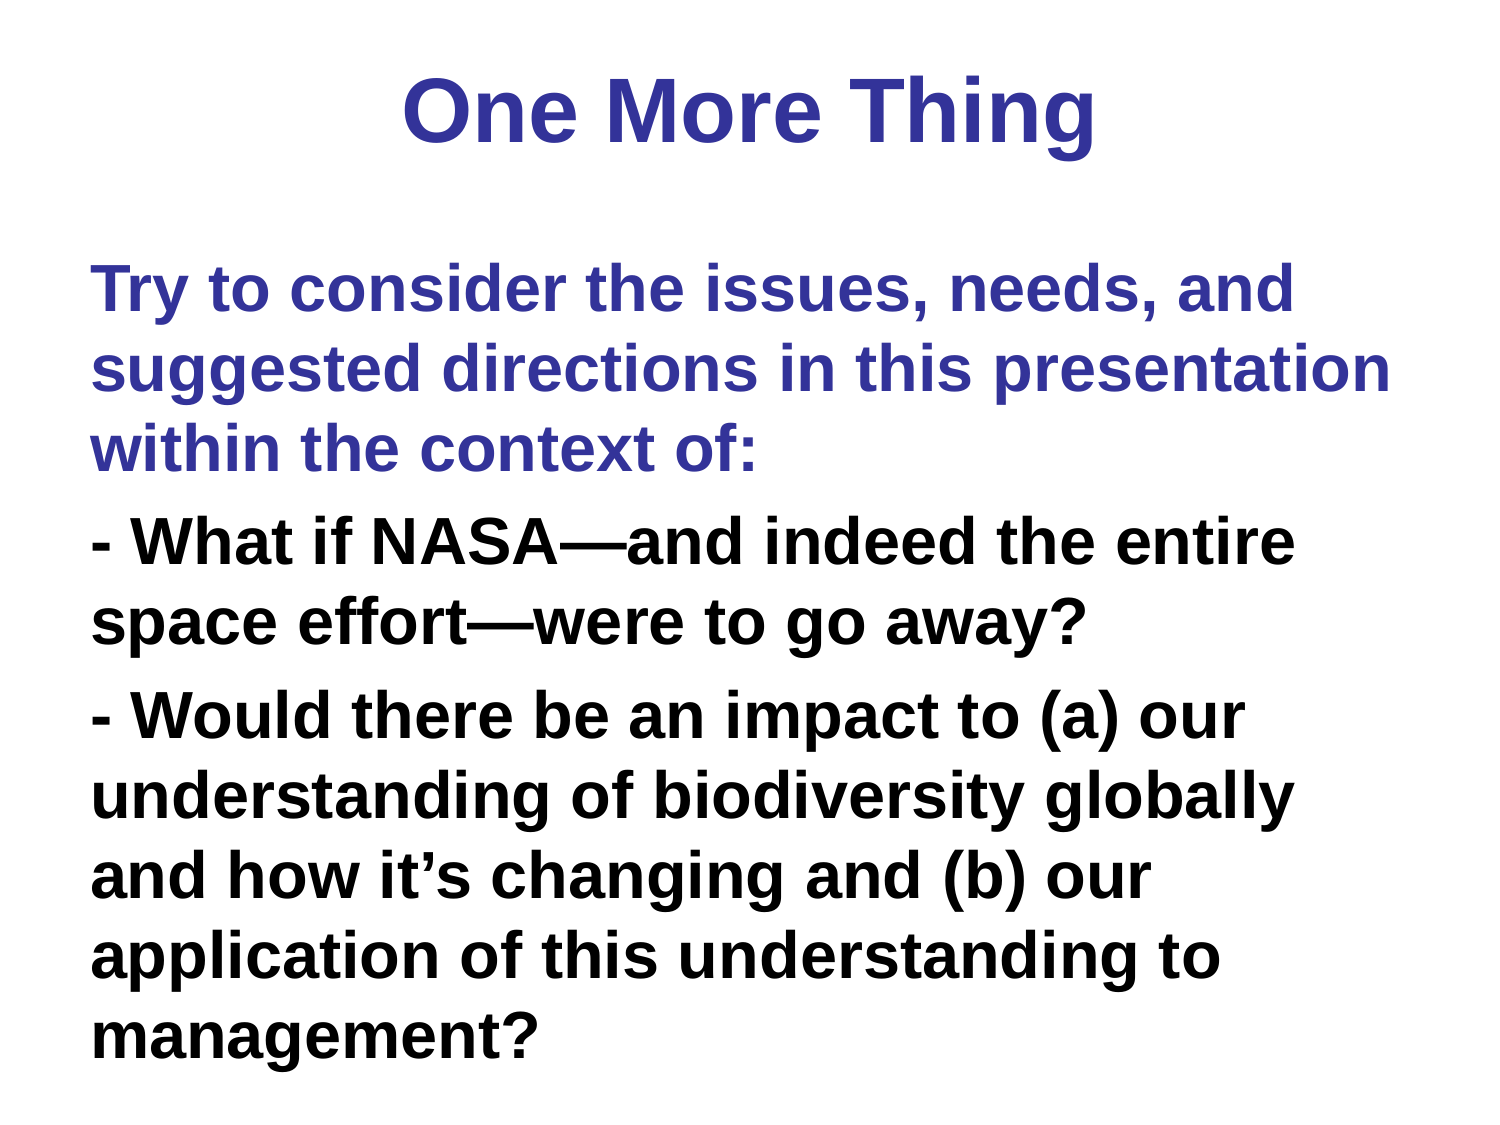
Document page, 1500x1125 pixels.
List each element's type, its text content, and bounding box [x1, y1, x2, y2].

title One More Thing [74, 12, 1426, 201]
list Try to consider the issues, needs, and suggested directions in this presentation within the context of: - What if NASA—and indeed the entire space effort—were to go away? - Would there be an impact to (a) our understanding of biodiversity globally and how it’s changing and (b) our application of this understanding to management? [74, 237, 1426, 981]
